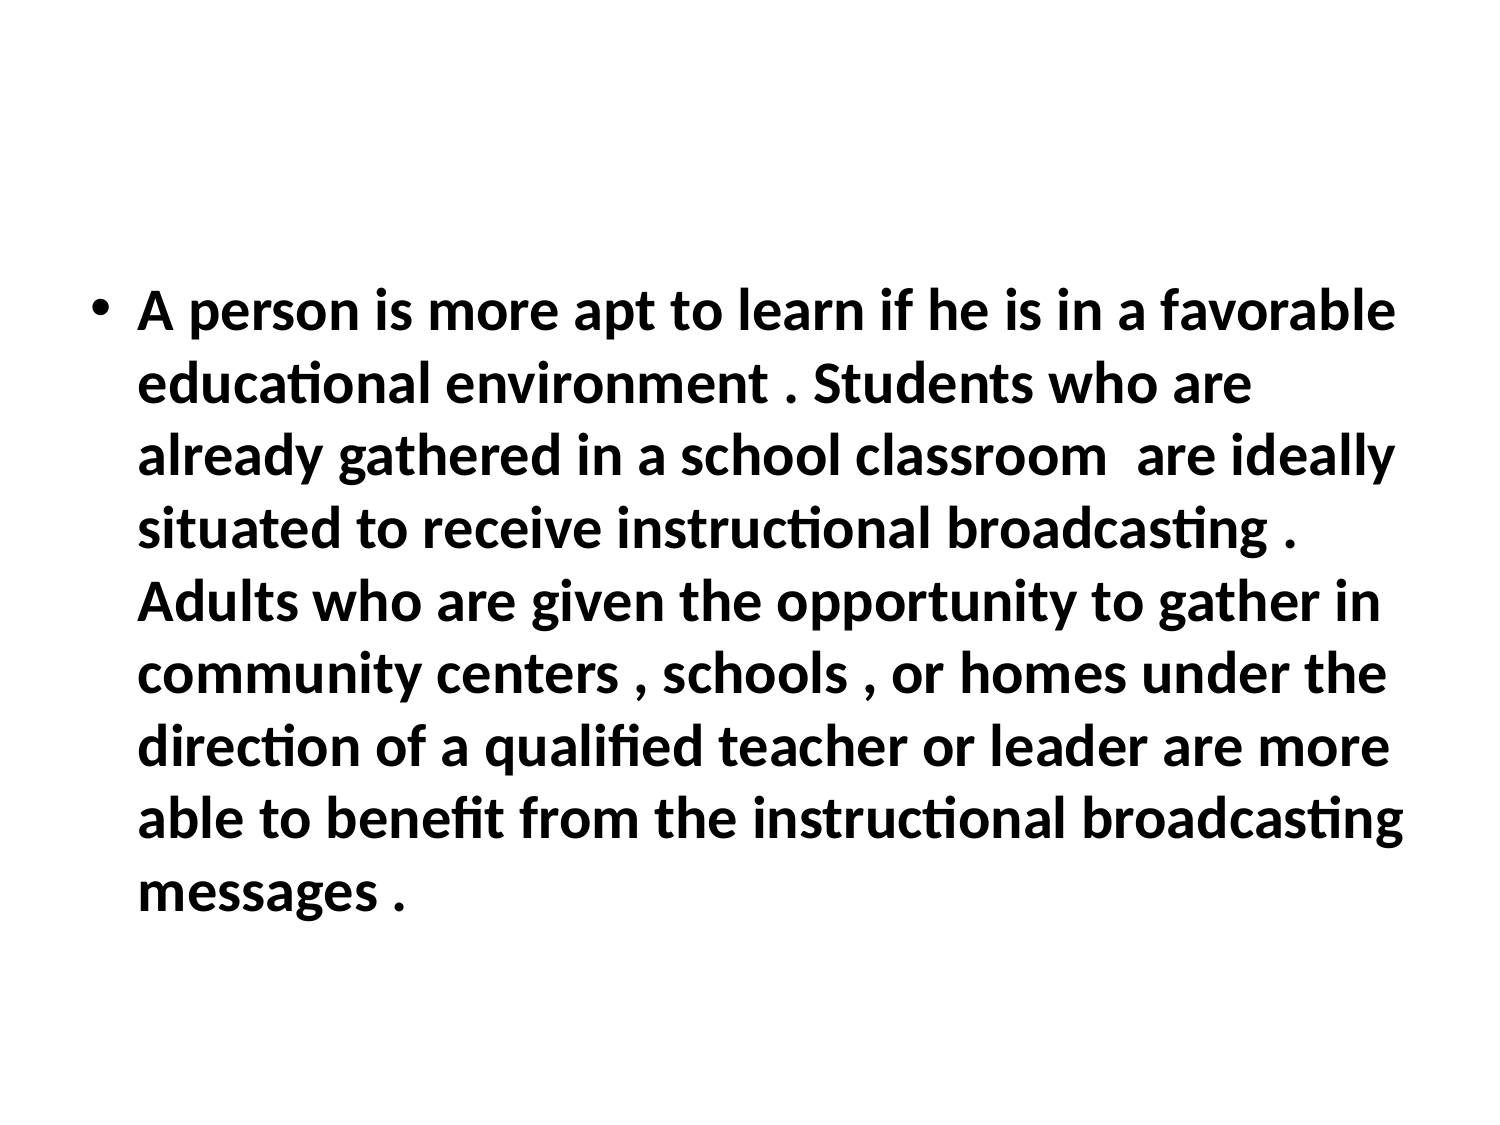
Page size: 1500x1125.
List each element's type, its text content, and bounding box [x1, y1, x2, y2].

list A person is more apt to learn if he is in a favorable educational environment . Students who are already gathered in a school classroom are ideally situated to receive instructional broadcasting . Adults who are given the opportunity to gather in community centers , schools , or homes under the direction of a qualified teacher or leader are more able to benefit from the instructional broadcasting messages . [75, 262, 1425, 1005]
